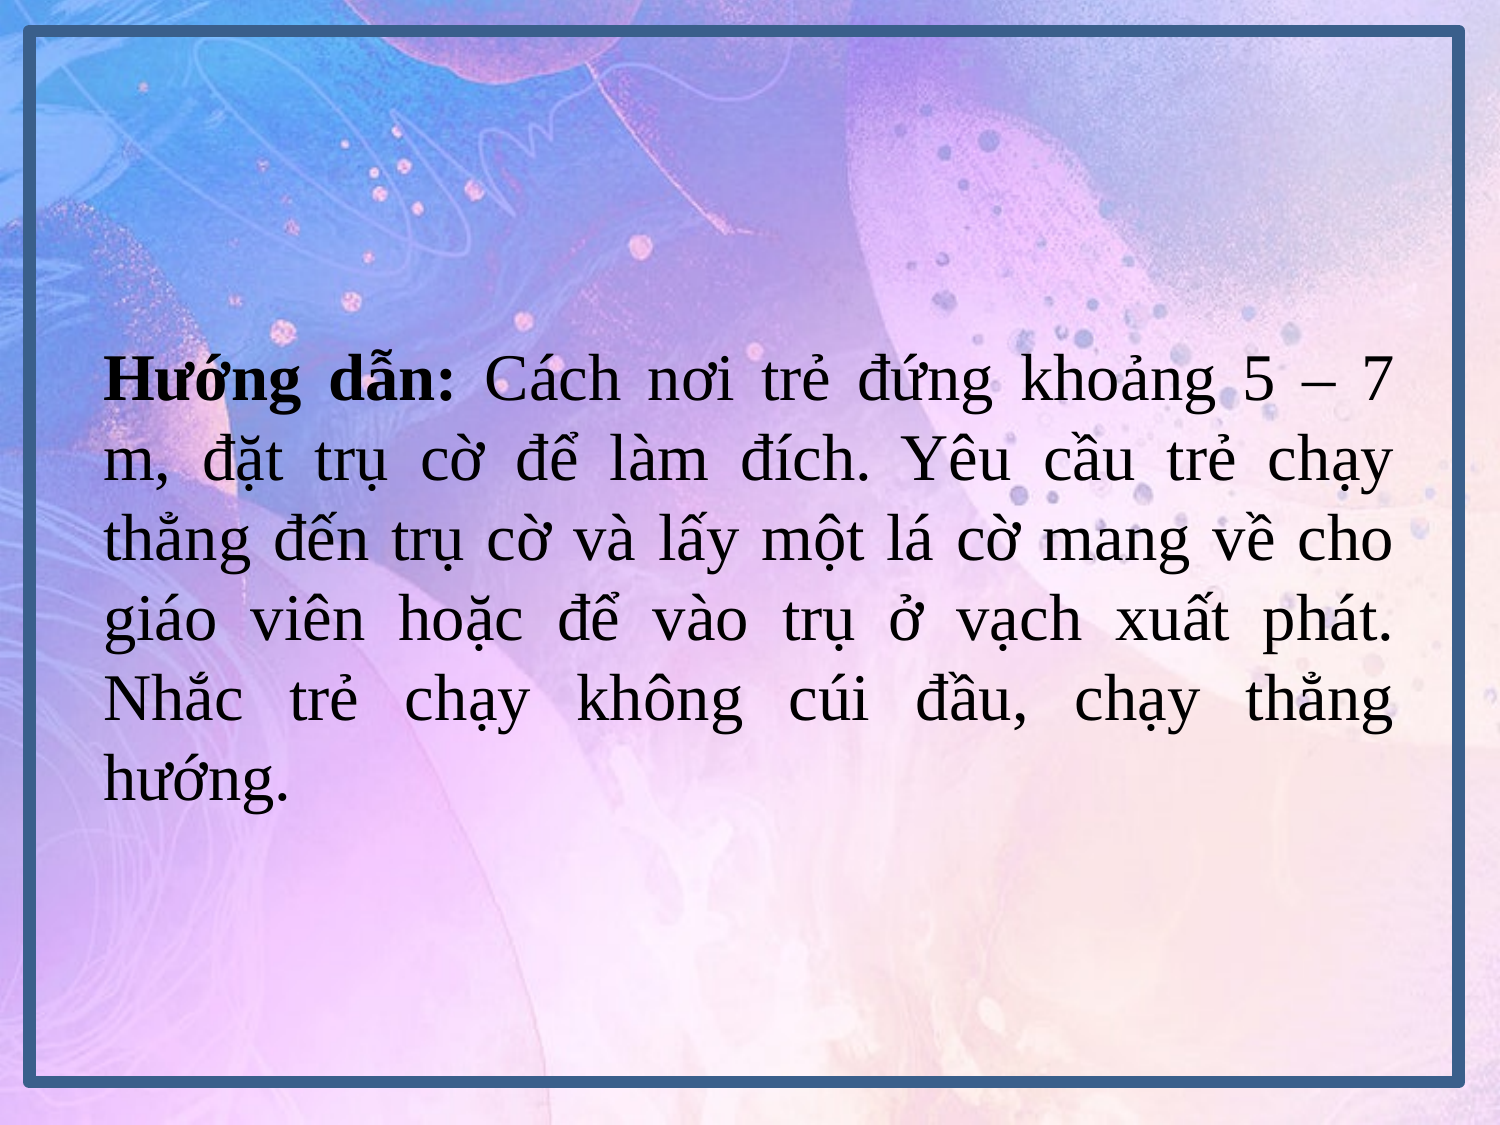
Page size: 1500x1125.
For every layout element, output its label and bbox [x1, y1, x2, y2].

picture [0, 0, 1500, 1125]
text_box [27, 29, 1461, 1084]
